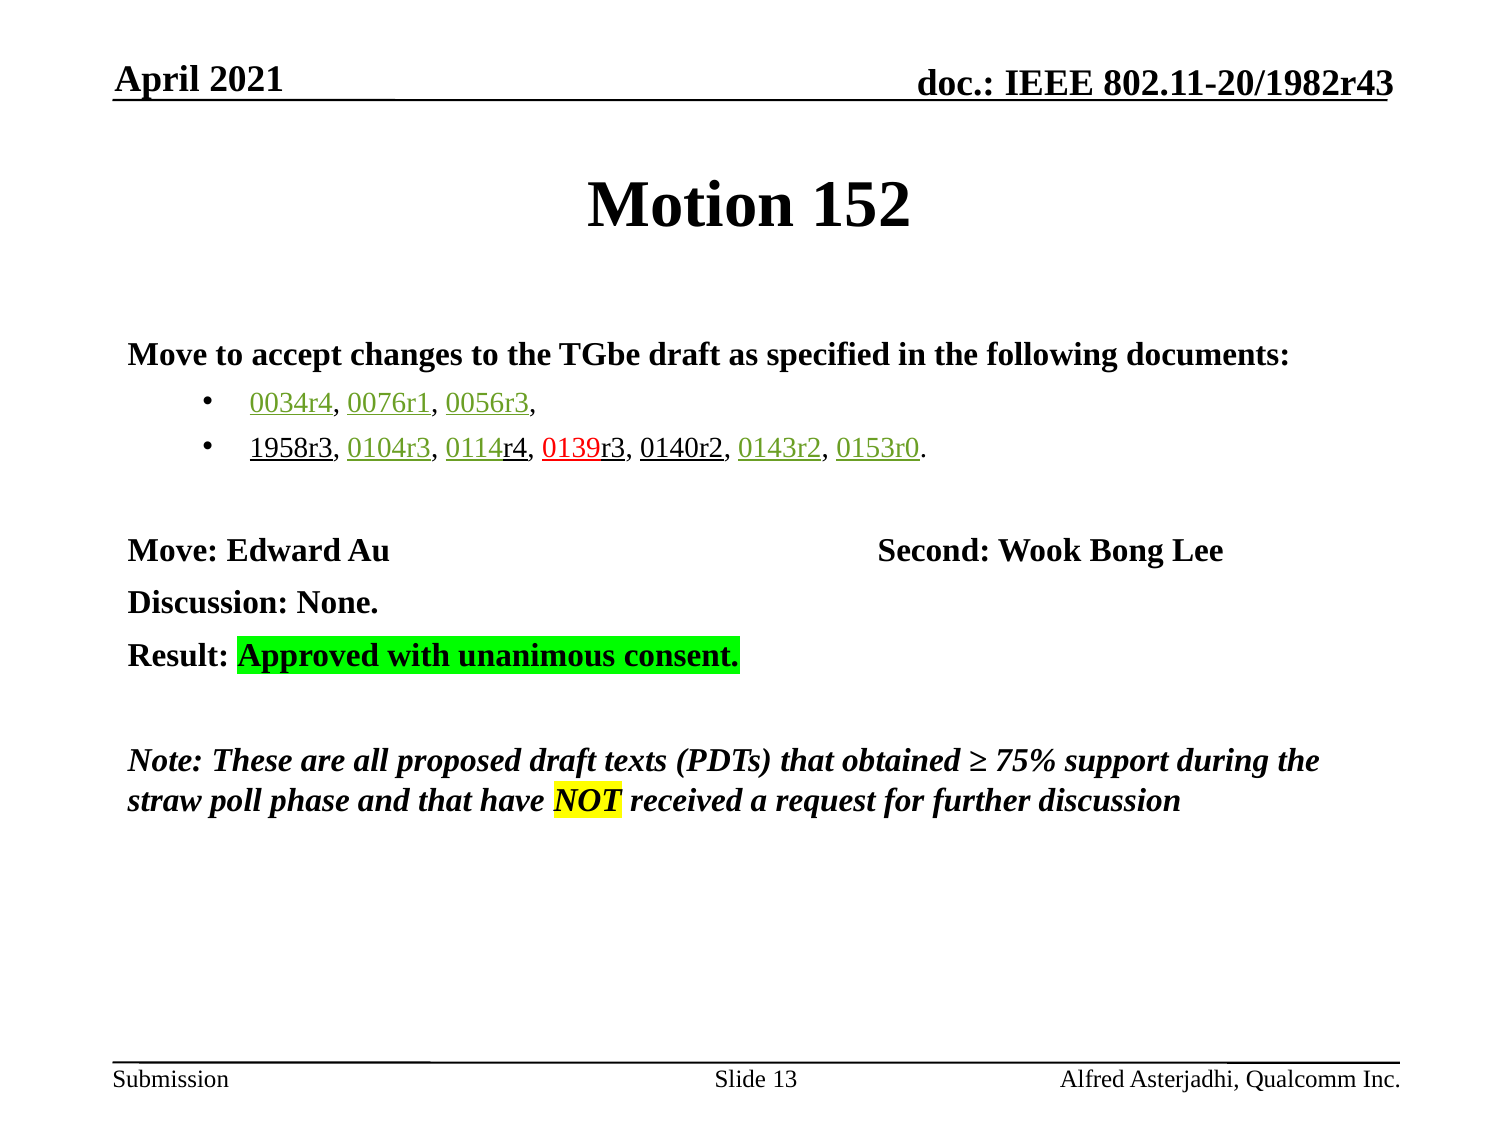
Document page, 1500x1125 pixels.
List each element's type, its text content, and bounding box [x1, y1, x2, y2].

list Move to accept changes to the TGbe draft as specified in the following documents: 0034r4, 0076r1, 0056r3, 1958r3, 0104r3, 0114r4, 0139r3, 0140r2, 0143r2, 0153r0. Move: Edward Au Second: Wook Bong Lee Discussion: None. Result: Approved with unanimous consent. Note: These are all proposed draft texts (PDTs) that obtained ≥ 75% support during the straw poll phase and that have NOT received a request for further discussion [112, 324, 1388, 1000]
footer Alfred Asterjadhi, Qualcomm Inc. [878, 1061, 1402, 1093]
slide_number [114, 54, 423, 100]
title Motion 152 [112, 112, 1388, 288]
slide_number Slide 13 [712, 1061, 800, 1123]
